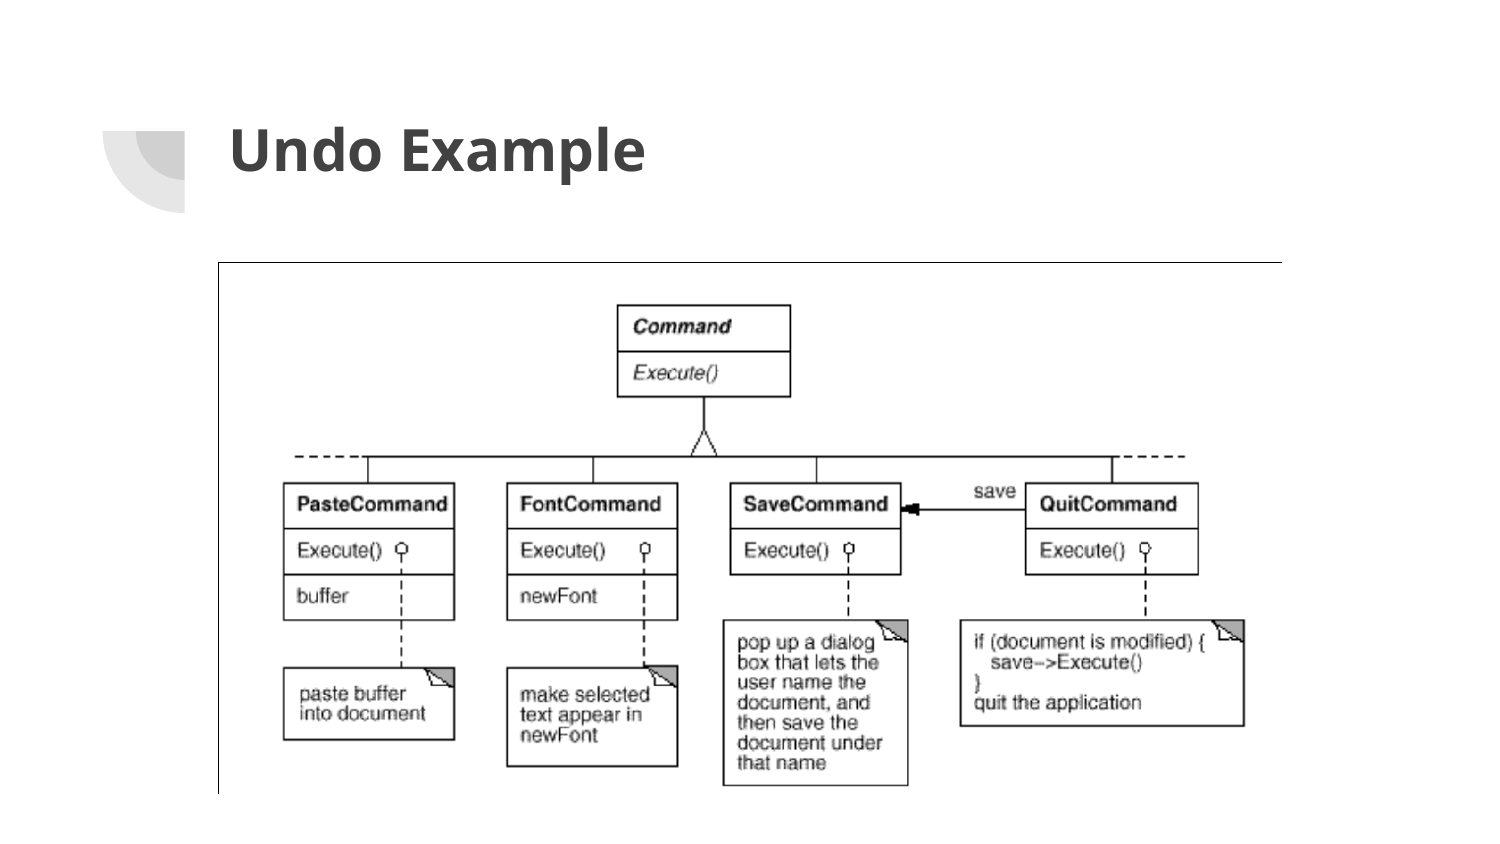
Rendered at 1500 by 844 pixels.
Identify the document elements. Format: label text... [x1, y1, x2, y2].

title Undo Example [213, 98, 1368, 263]
picture [218, 261, 1282, 794]
